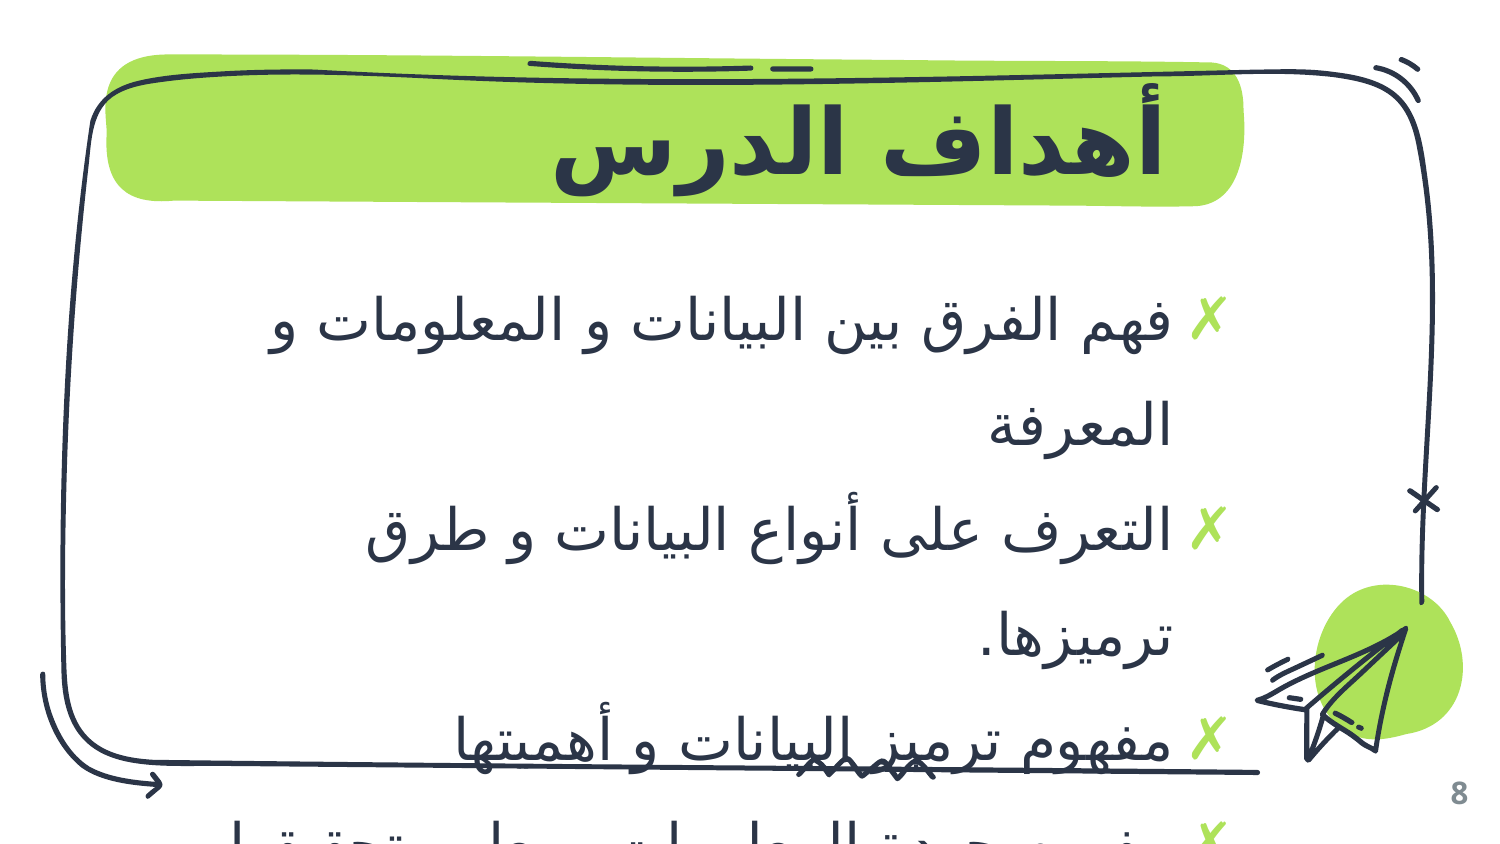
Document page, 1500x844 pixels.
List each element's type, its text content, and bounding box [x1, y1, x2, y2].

title أهداف الدرس [144, 112, 1200, 178]
slide_number 8 [1378, 769, 1469, 820]
text_box [1254, 625, 1409, 763]
list فهم الفرق بين البيانات و المعلومات و المعرفة التعرف على أنواع البيانات و طرق ترميزها. مفهوم ترميز البيانات و أهميتها مفهوم جودة المعلومات ومعايير تحقيقها [194, 247, 1250, 550]
